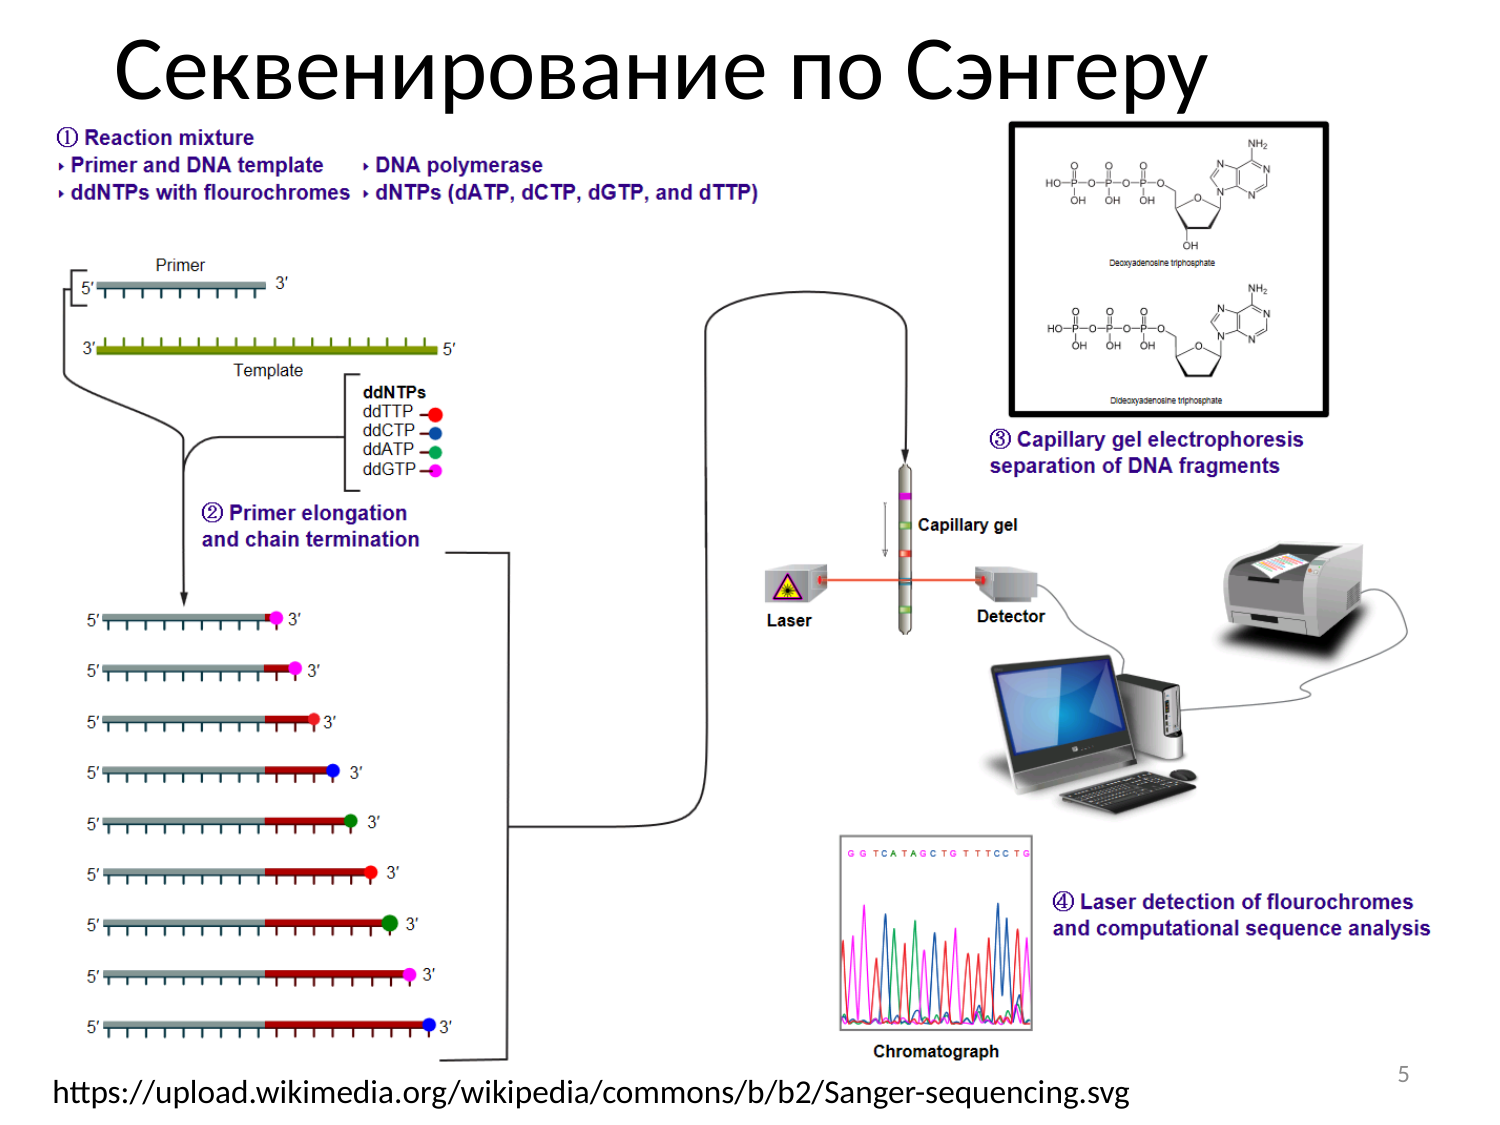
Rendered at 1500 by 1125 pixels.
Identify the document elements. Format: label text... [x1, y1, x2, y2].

picture [37, 112, 1445, 1063]
text_box Секвенирование по Сэнгеру [0, 0, 1325, 234]
slide_number 5 [1388, 1072, 1425, 1103]
text_box https://upload.wikimedia.org/wikipedia/commons/b/b2/Sanger-sequencing.svg [37, 1071, 1388, 1118]
